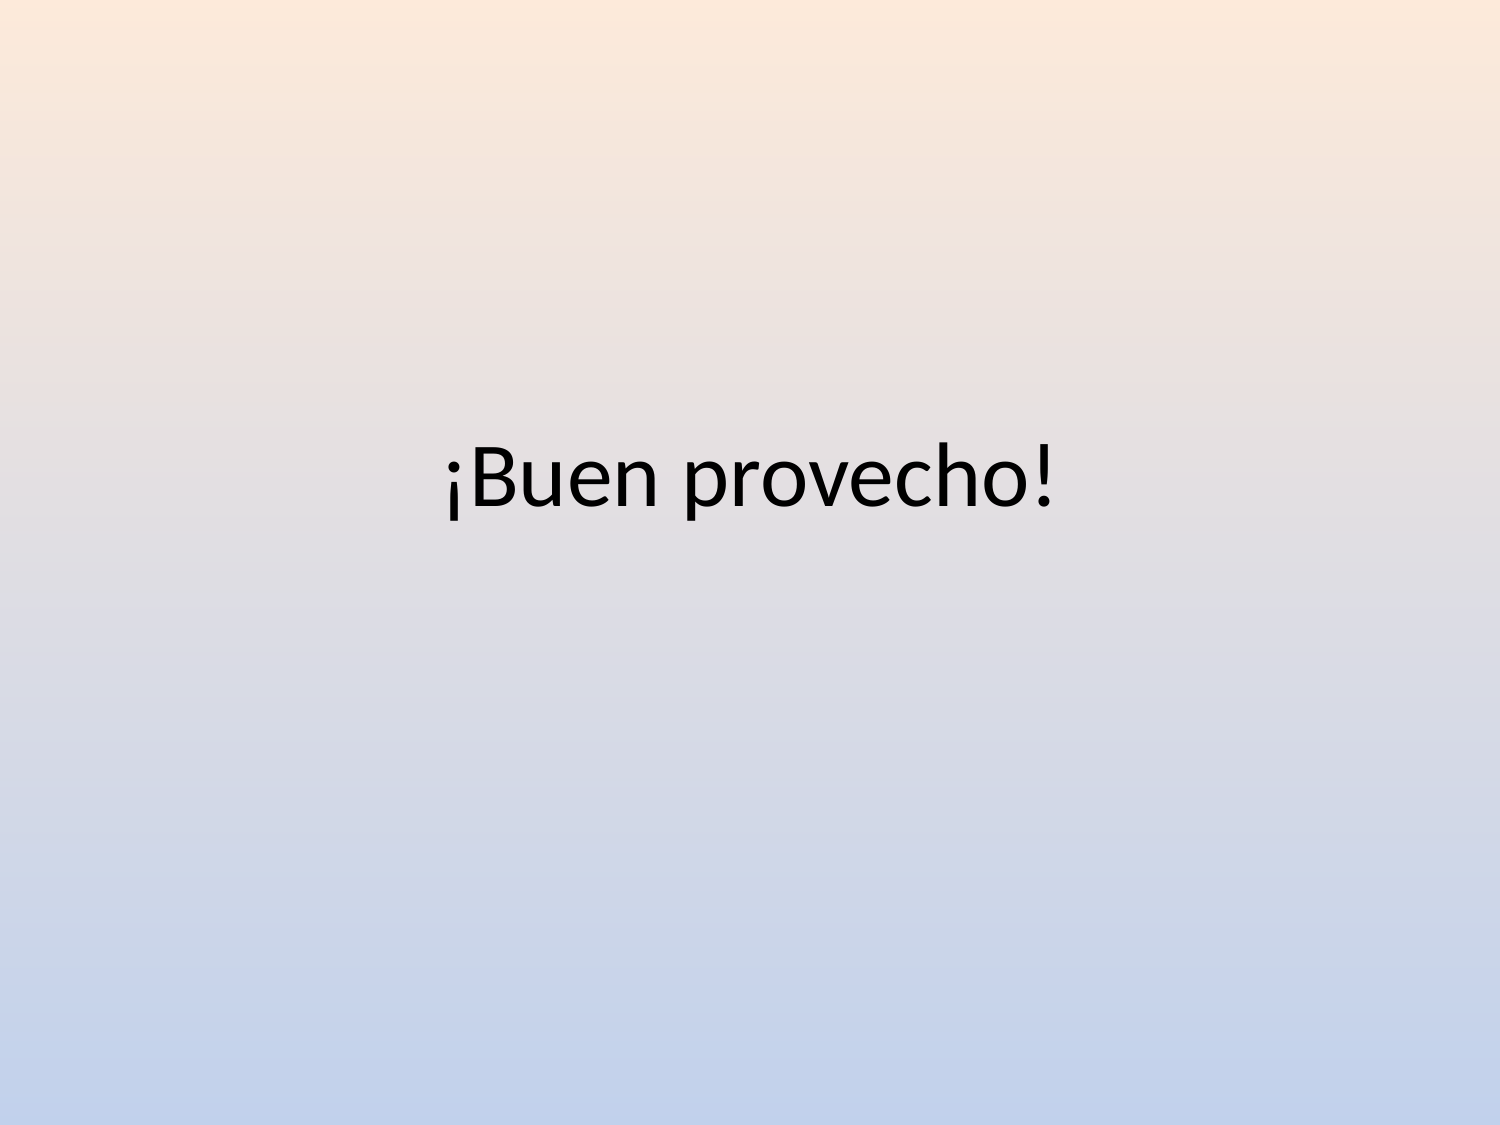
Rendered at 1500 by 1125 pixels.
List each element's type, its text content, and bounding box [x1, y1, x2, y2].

title ¡Buen provecho! [112, 349, 1388, 591]
